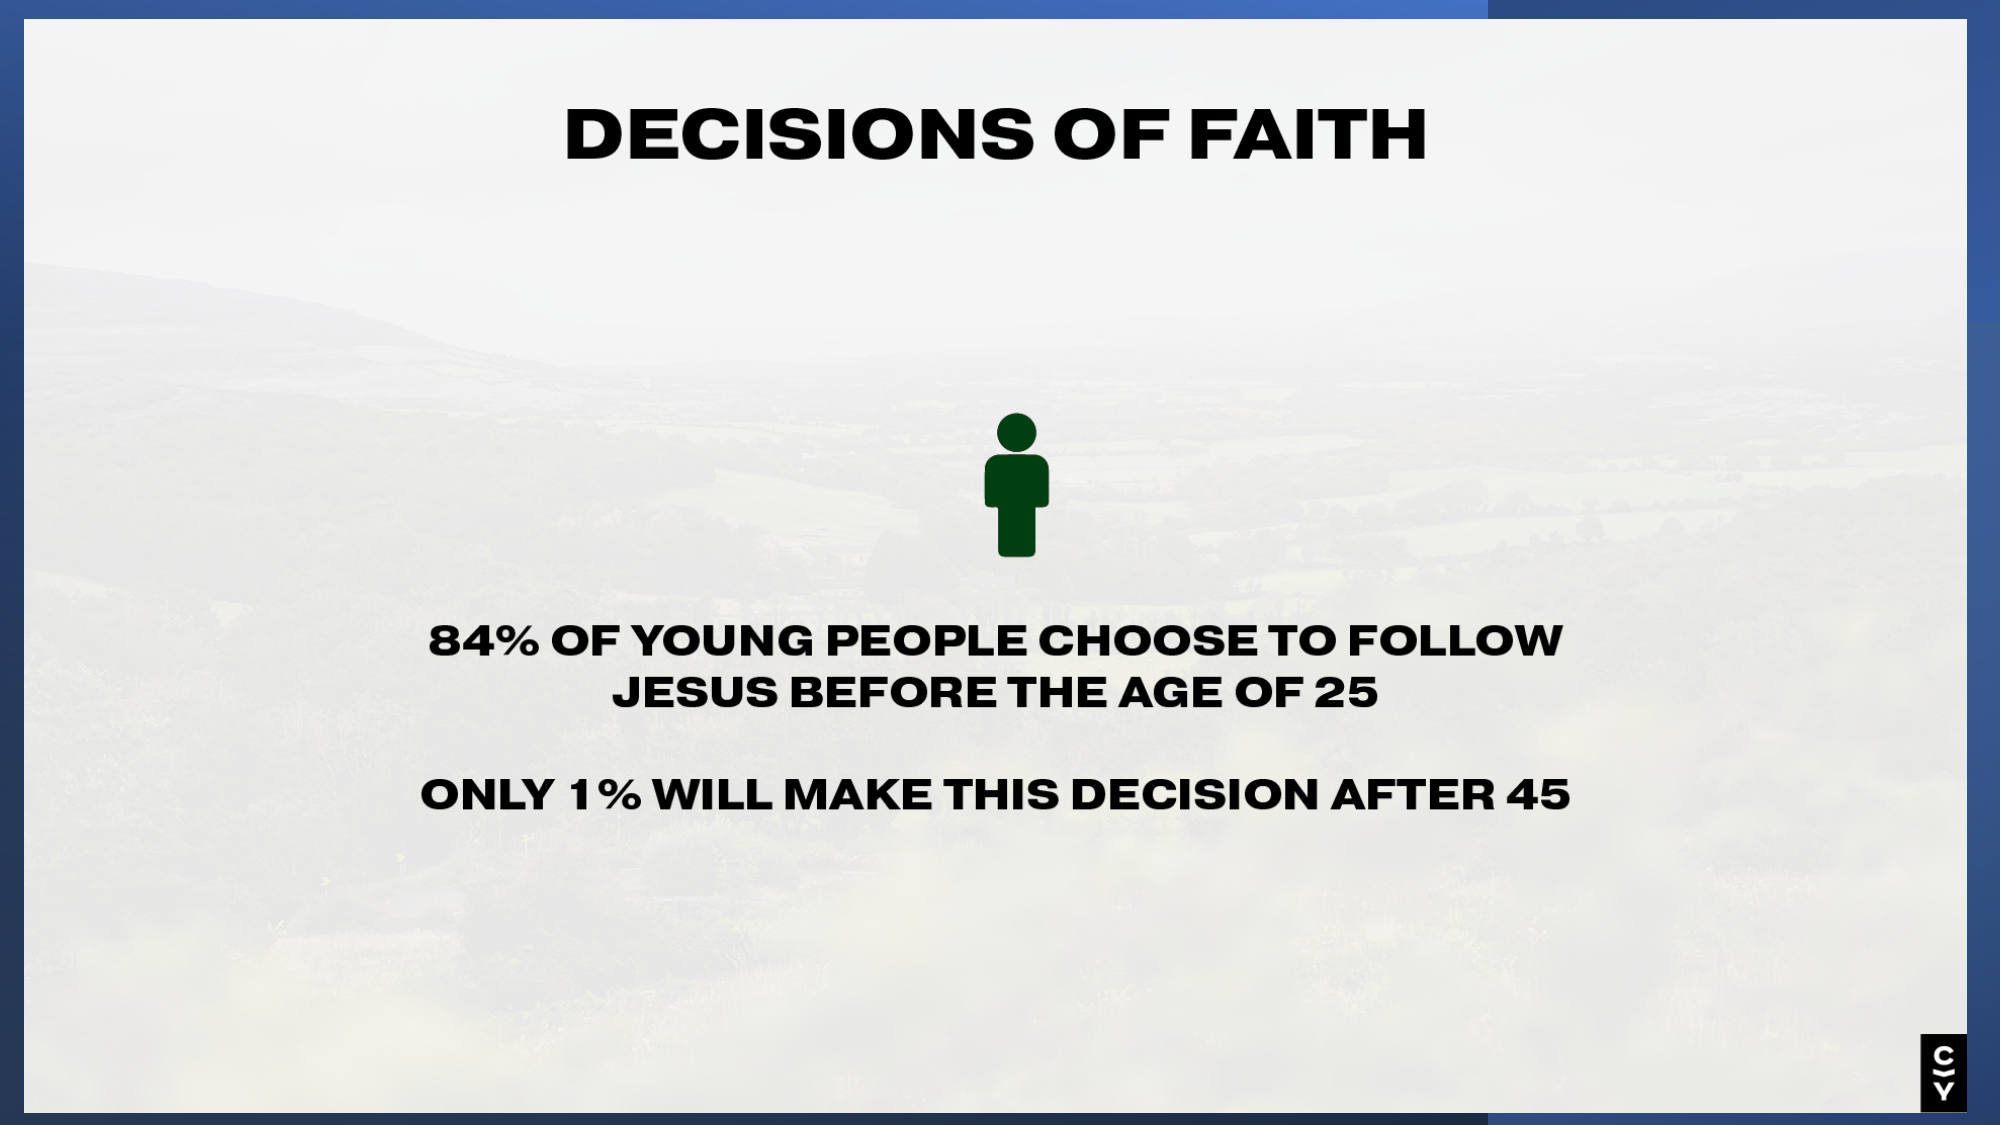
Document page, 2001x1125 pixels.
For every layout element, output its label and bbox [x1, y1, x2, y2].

list [24, 19, 1967, 1113]
text_box [0, 321, 2000, 1125]
text_box [1489, 0, 2000, 321]
text_box [0, 0, 1489, 321]
